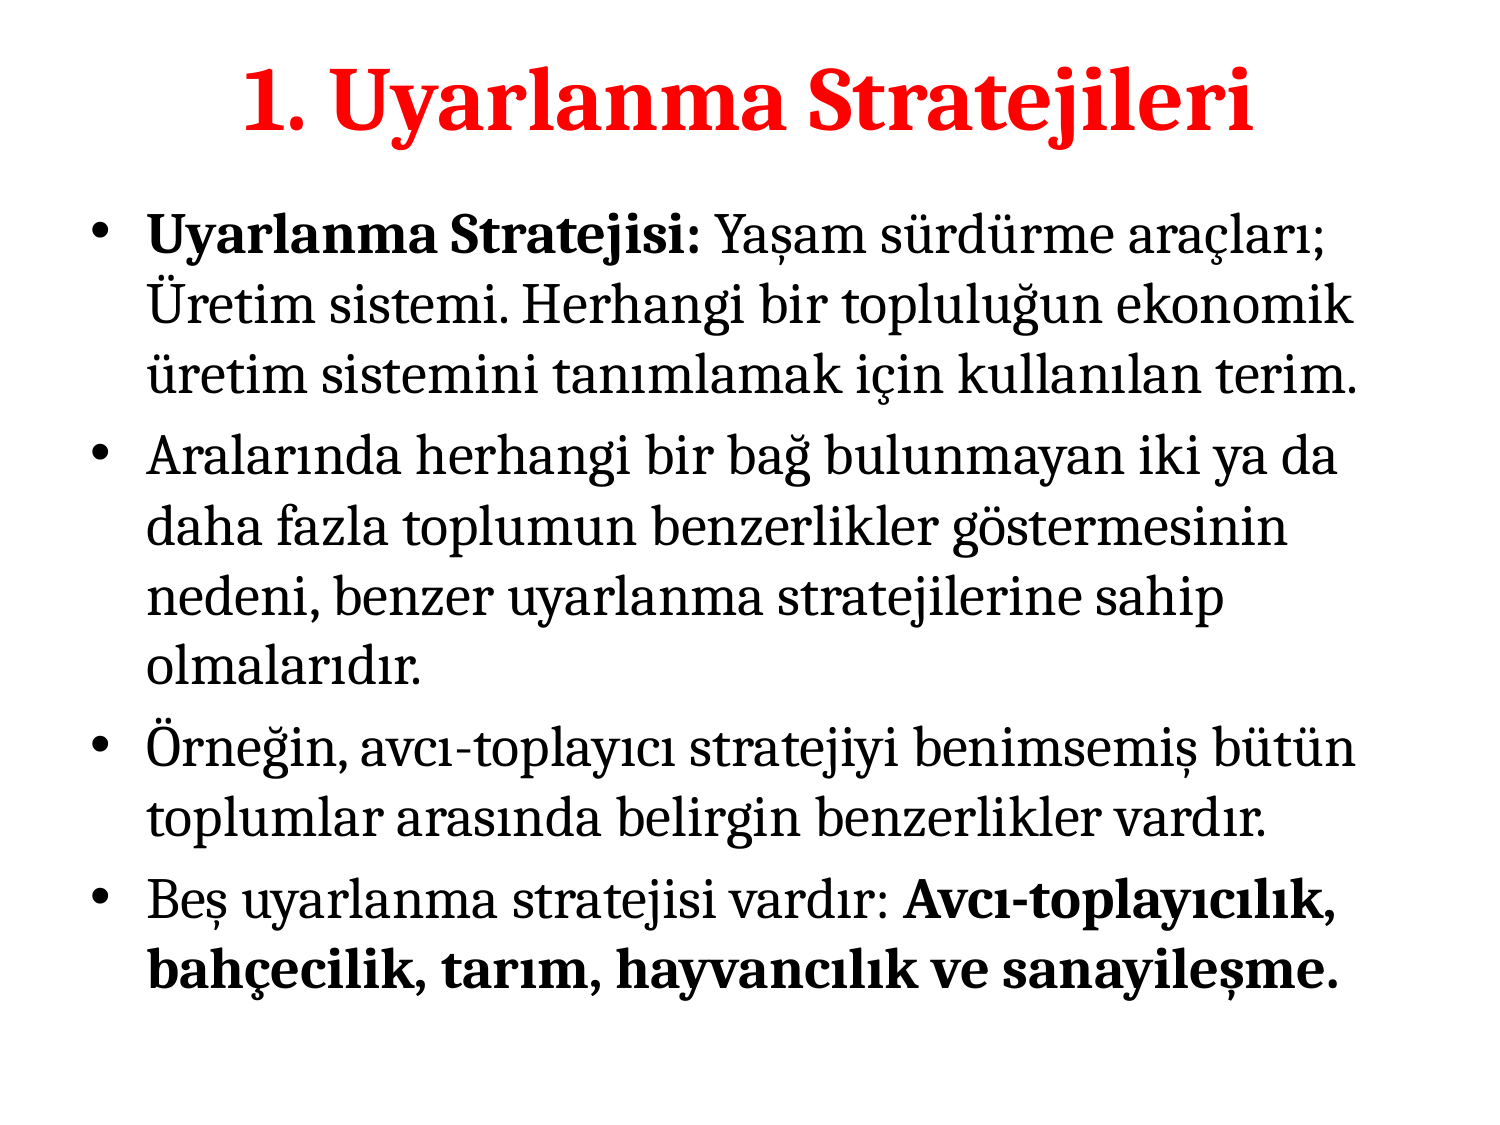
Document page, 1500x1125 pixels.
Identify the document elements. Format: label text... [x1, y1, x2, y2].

title 1. Uyarlanma Stratejileri [75, 0, 1425, 187]
list Uyarlanma Stratejisi: Yaşam sürdürme araçları; Üretim sistemi. Herhangi bir topluluğun ekonomik üretim sistemini tanımlamak için kullanılan terim. Aralarında herhangi bir bağ bulunmayan iki ya da daha fazla toplumun benzerlikler göstermesinin nedeni, benzer uyarlanma stratejilerine sahip olmalarıdır. Örneğin, avcı-toplayıcı stratejiyi benimsemiş bütün toplumlar arasında belirgin benzerlikler vardır. Beş uyarlanma stratejisi vardır: Avcı-toplayıcılık, bahçecilik, tarım, hayvancılık ve sanayileşme. [75, 187, 1425, 930]
